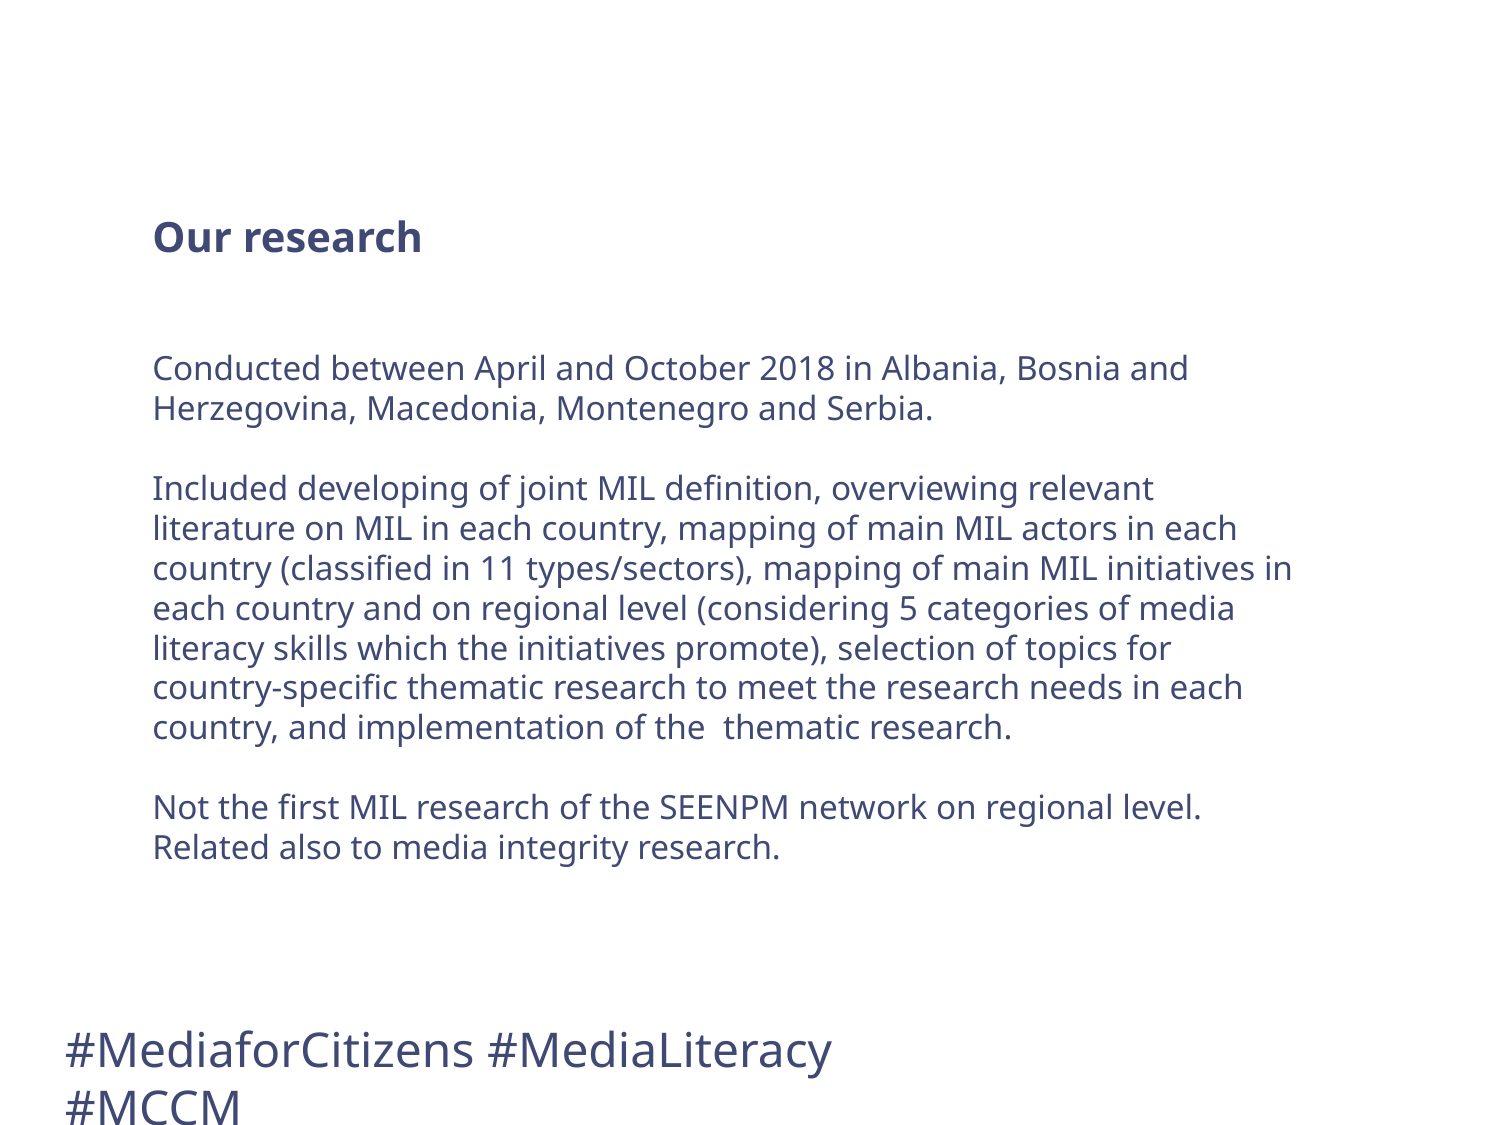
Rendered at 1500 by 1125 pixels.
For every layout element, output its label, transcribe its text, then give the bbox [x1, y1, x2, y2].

text_box Our research [137, 143, 1313, 299]
text_box #MediaforCitizens #MediaLiteracy #MCCM [50, 1012, 1050, 1125]
text_box Conducted between April and October 2018 in Albania, Bosnia and Herzegovina, Macedonia, Montenegro and Serbia. Included developing of joint MIL definition, overviewing relevant literature on MIL in each country, mapping of main MIL actors in each country (classified in 11 types/sectors), mapping of main MIL initiatives in each country and on regional level (considering 5 categories of media literacy skills which the initiatives promote), selection of topics for country-specific thematic research to meet the research needs in each country, and implementation of the thematic research. Not the first MIL research of the SEENPM network on regional level. Related also to media integrity research. [137, 299, 1313, 874]
